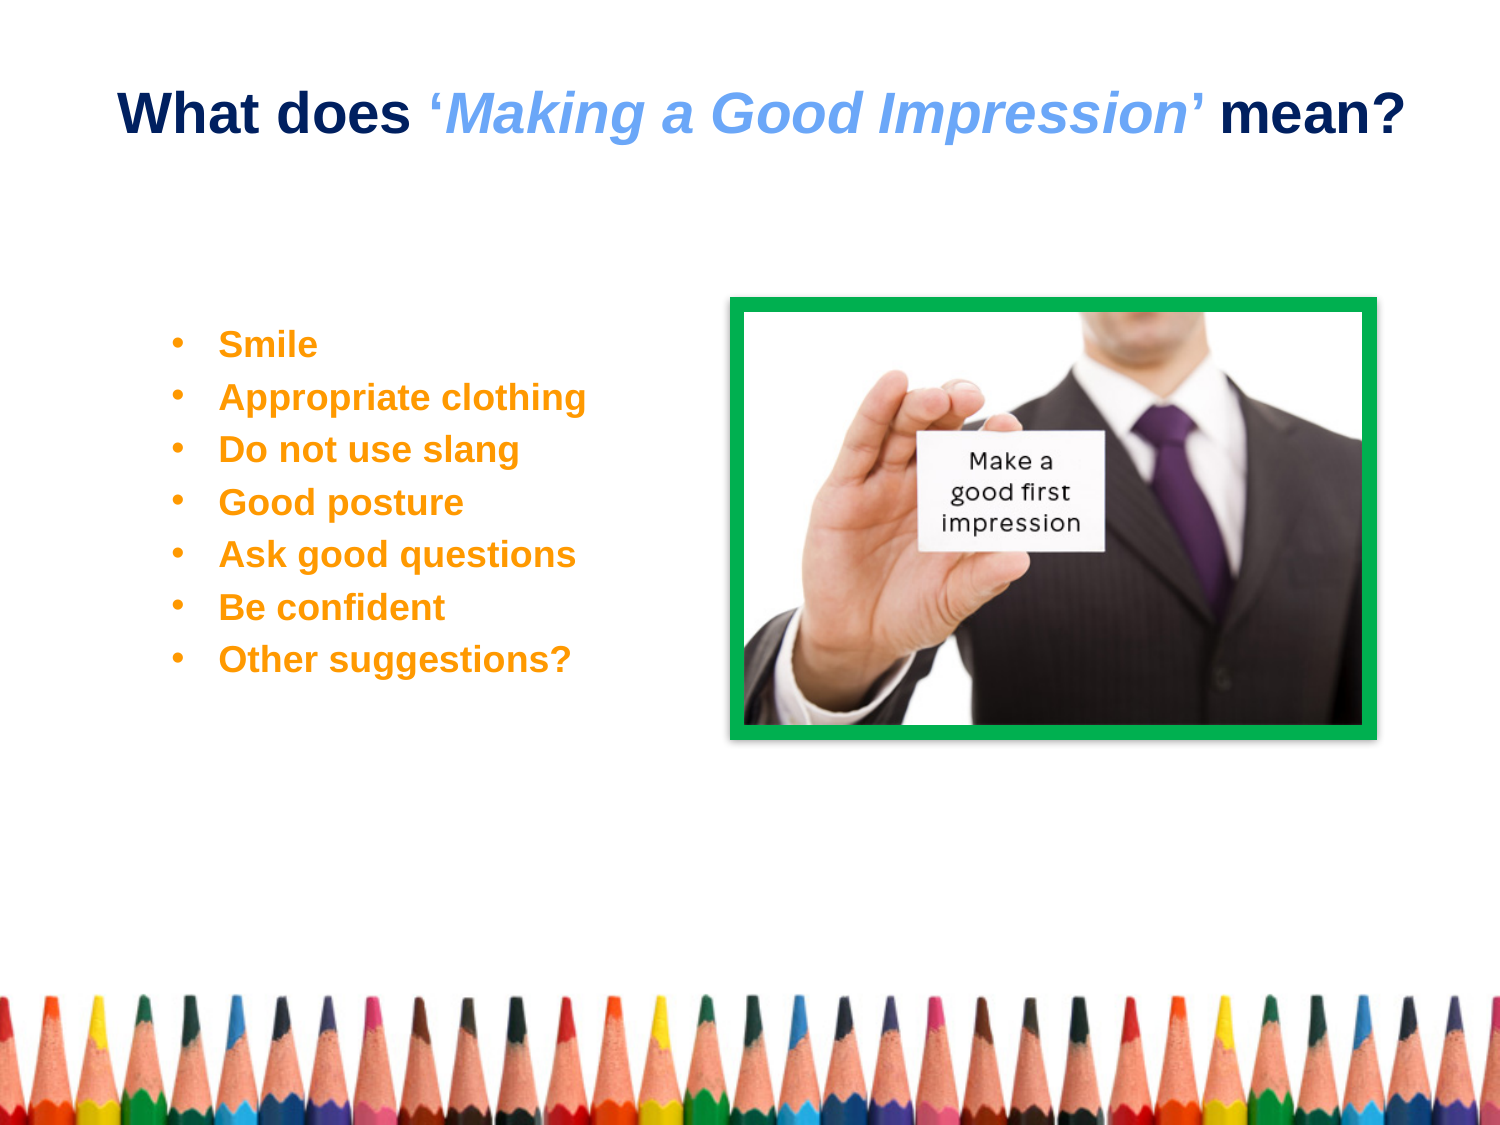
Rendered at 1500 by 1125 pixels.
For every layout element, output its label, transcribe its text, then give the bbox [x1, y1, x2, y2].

list Smile Appropriate clothing Do not use slang Good posture Ask good questions Be confident Other suggestions? [156, 312, 650, 828]
picture [0, 0, 1500, 1125]
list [743, 311, 1363, 726]
title What does ‘Making a Good Impression’ mean? [75, 0, 1450, 154]
